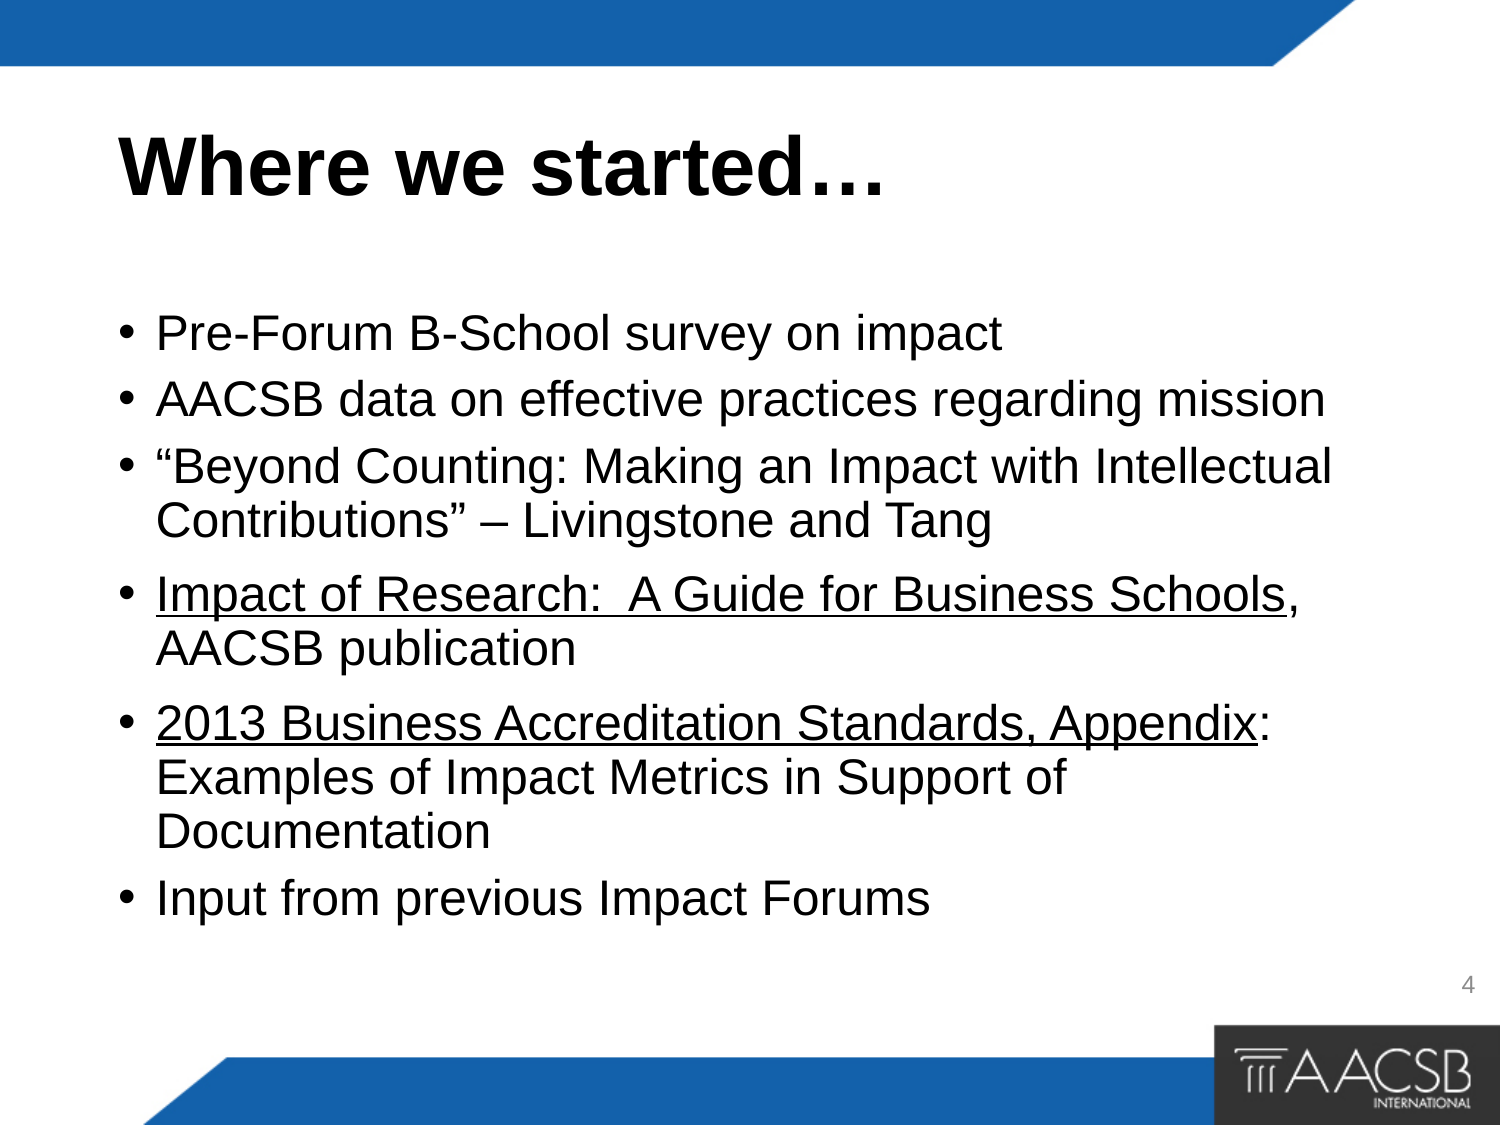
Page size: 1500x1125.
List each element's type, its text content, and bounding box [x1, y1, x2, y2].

picture [0, 0, 1500, 1125]
list Pre-Forum B-School survey on impact AACSB data on effective practices regarding mission “Beyond Counting: Making an Impact with Intellectual Contributions” – Livingstone and Tang Impact of Research: A Guide for Business Schools, AACSB publication 2013 Business Accreditation Standards, Appendix: Examples of Impact Metrics in Support of Documentation Input from previous Impact Forums [103, 299, 1397, 1014]
slide_number 4 [1383, 953, 1491, 1014]
title Where we started… [103, 59, 1397, 278]
